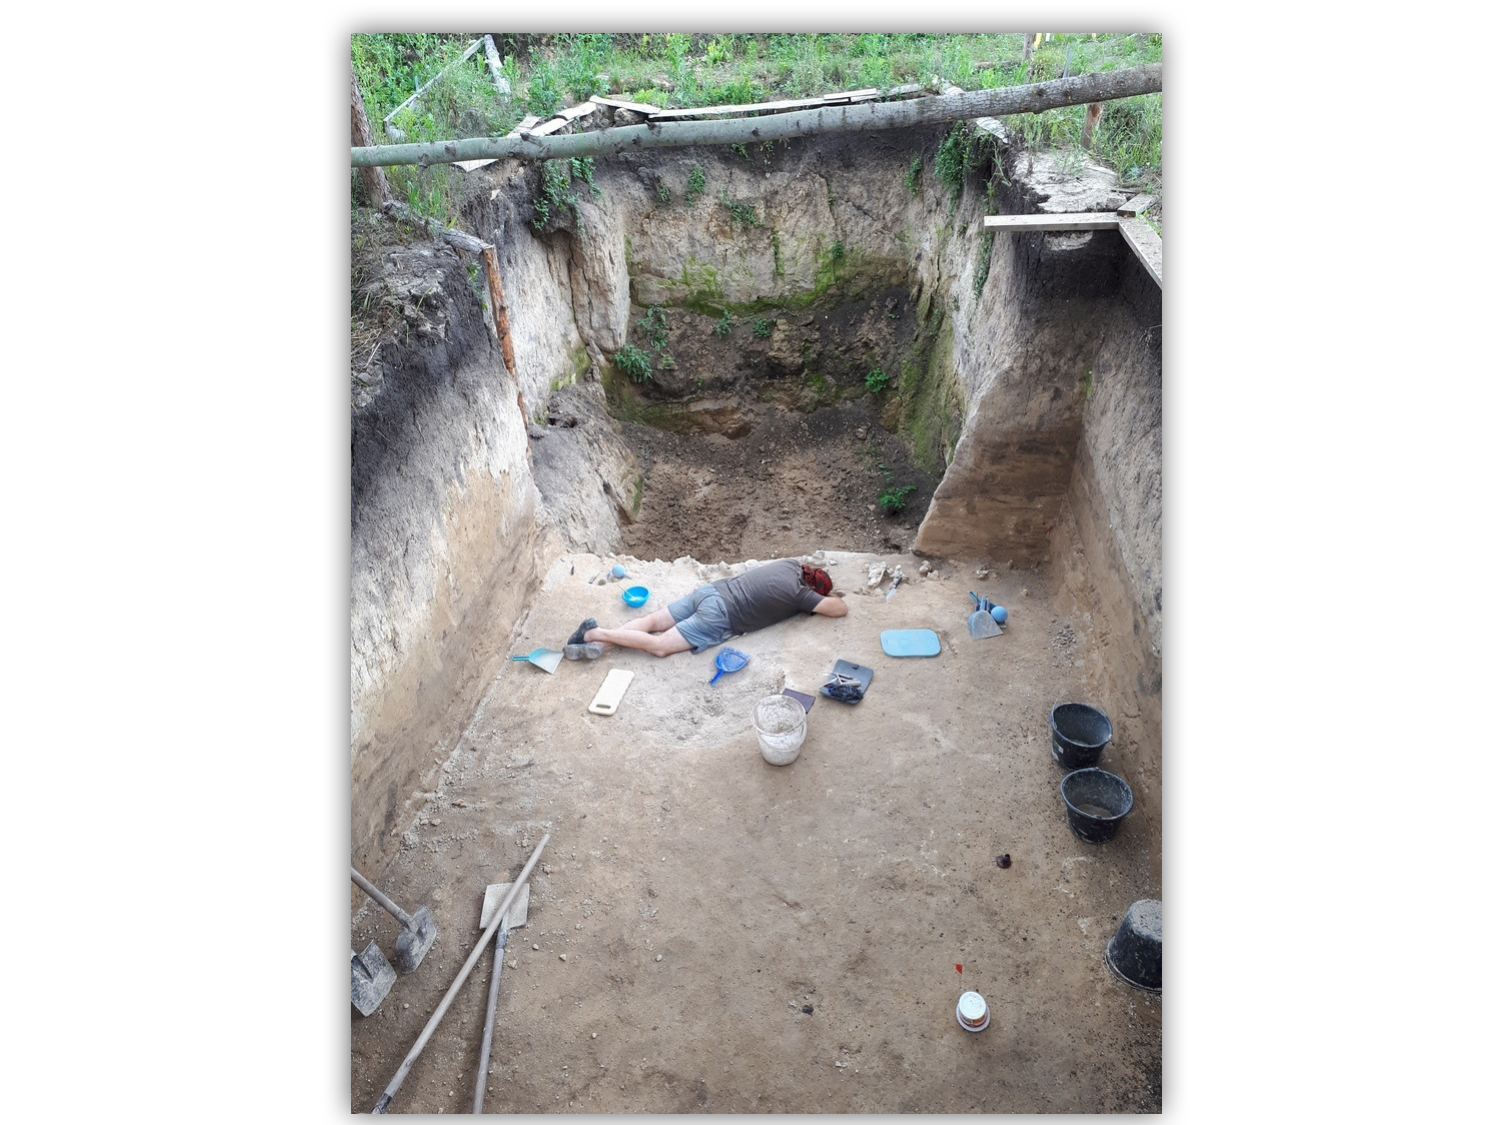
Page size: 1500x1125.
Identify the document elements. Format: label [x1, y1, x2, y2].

list [351, 33, 1162, 1114]
